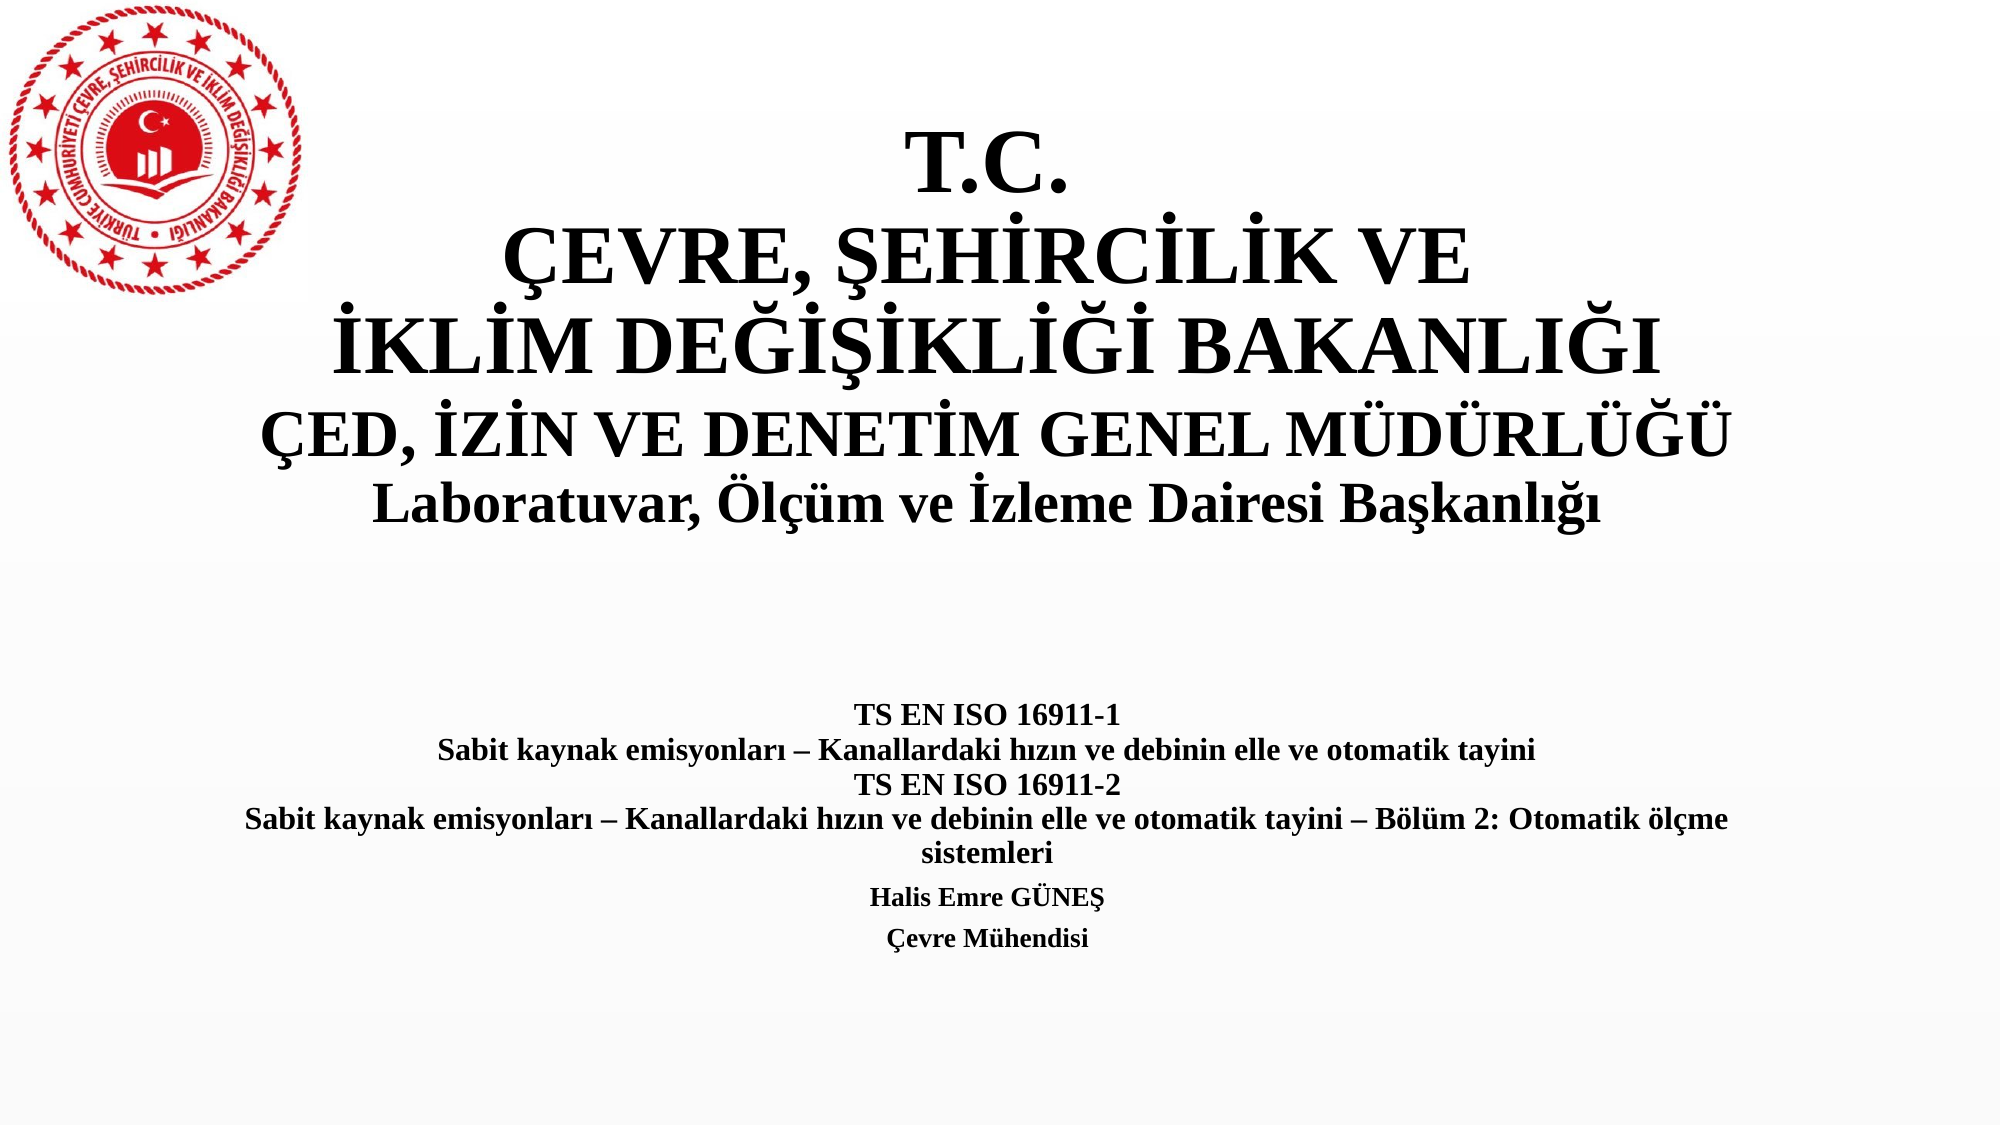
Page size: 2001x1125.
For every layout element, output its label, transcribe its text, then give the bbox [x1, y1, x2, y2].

title T.C. ÇEVRE, ŞEHİRCİLİK VE İKLİM DEĞİŞİKLİĞİ BAKANLIĞI ÇED, İZİN VE DENETİM GENEL MÜDÜRLÜĞÜ Laboratuvar, Ölçüm ve İzleme Dairesi Başkanlığı [213, 69, 1763, 634]
picture [0, 0, 311, 302]
subtitle TS EN ISO 16911-1 Sabit kaynak emisyonları – Kanallardaki hızın ve debinin elle ve otomatik tayini TS EN ISO 16911-2 Sabit kaynak emisyonları – Kanallardaki hızın ve debinin elle ve otomatik tayini – Bölüm 2: Otomatik ölçme sistemleri Halis Emre GÜNEŞ Çevre Mühendisi [166, 690, 1809, 963]
